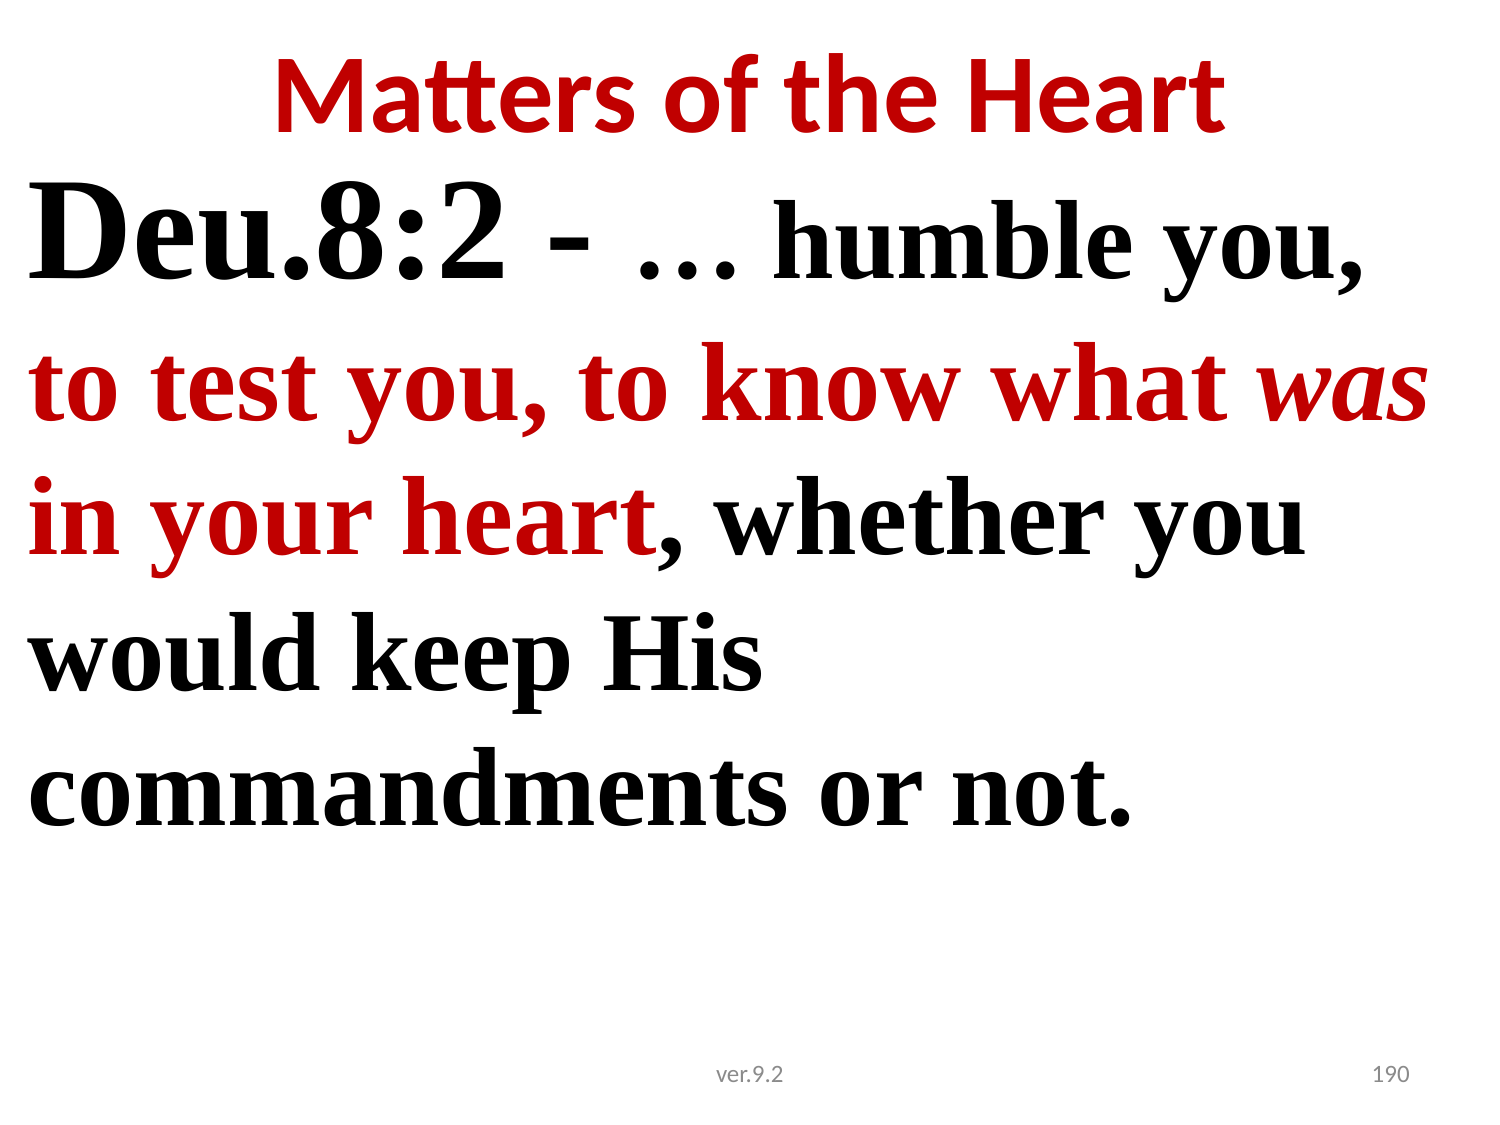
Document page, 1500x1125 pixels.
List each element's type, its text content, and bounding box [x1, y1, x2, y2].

footer ver.9.2 [512, 1042, 988, 1103]
subtitle Deu.8:2 - … humble you, to test you, to know what was in your heart, whether you would keep His commandments or not. [12, 125, 1500, 1103]
title Matters of the Heart [112, 24, 1388, 125]
slide_number 190 [1074, 1042, 1425, 1103]
